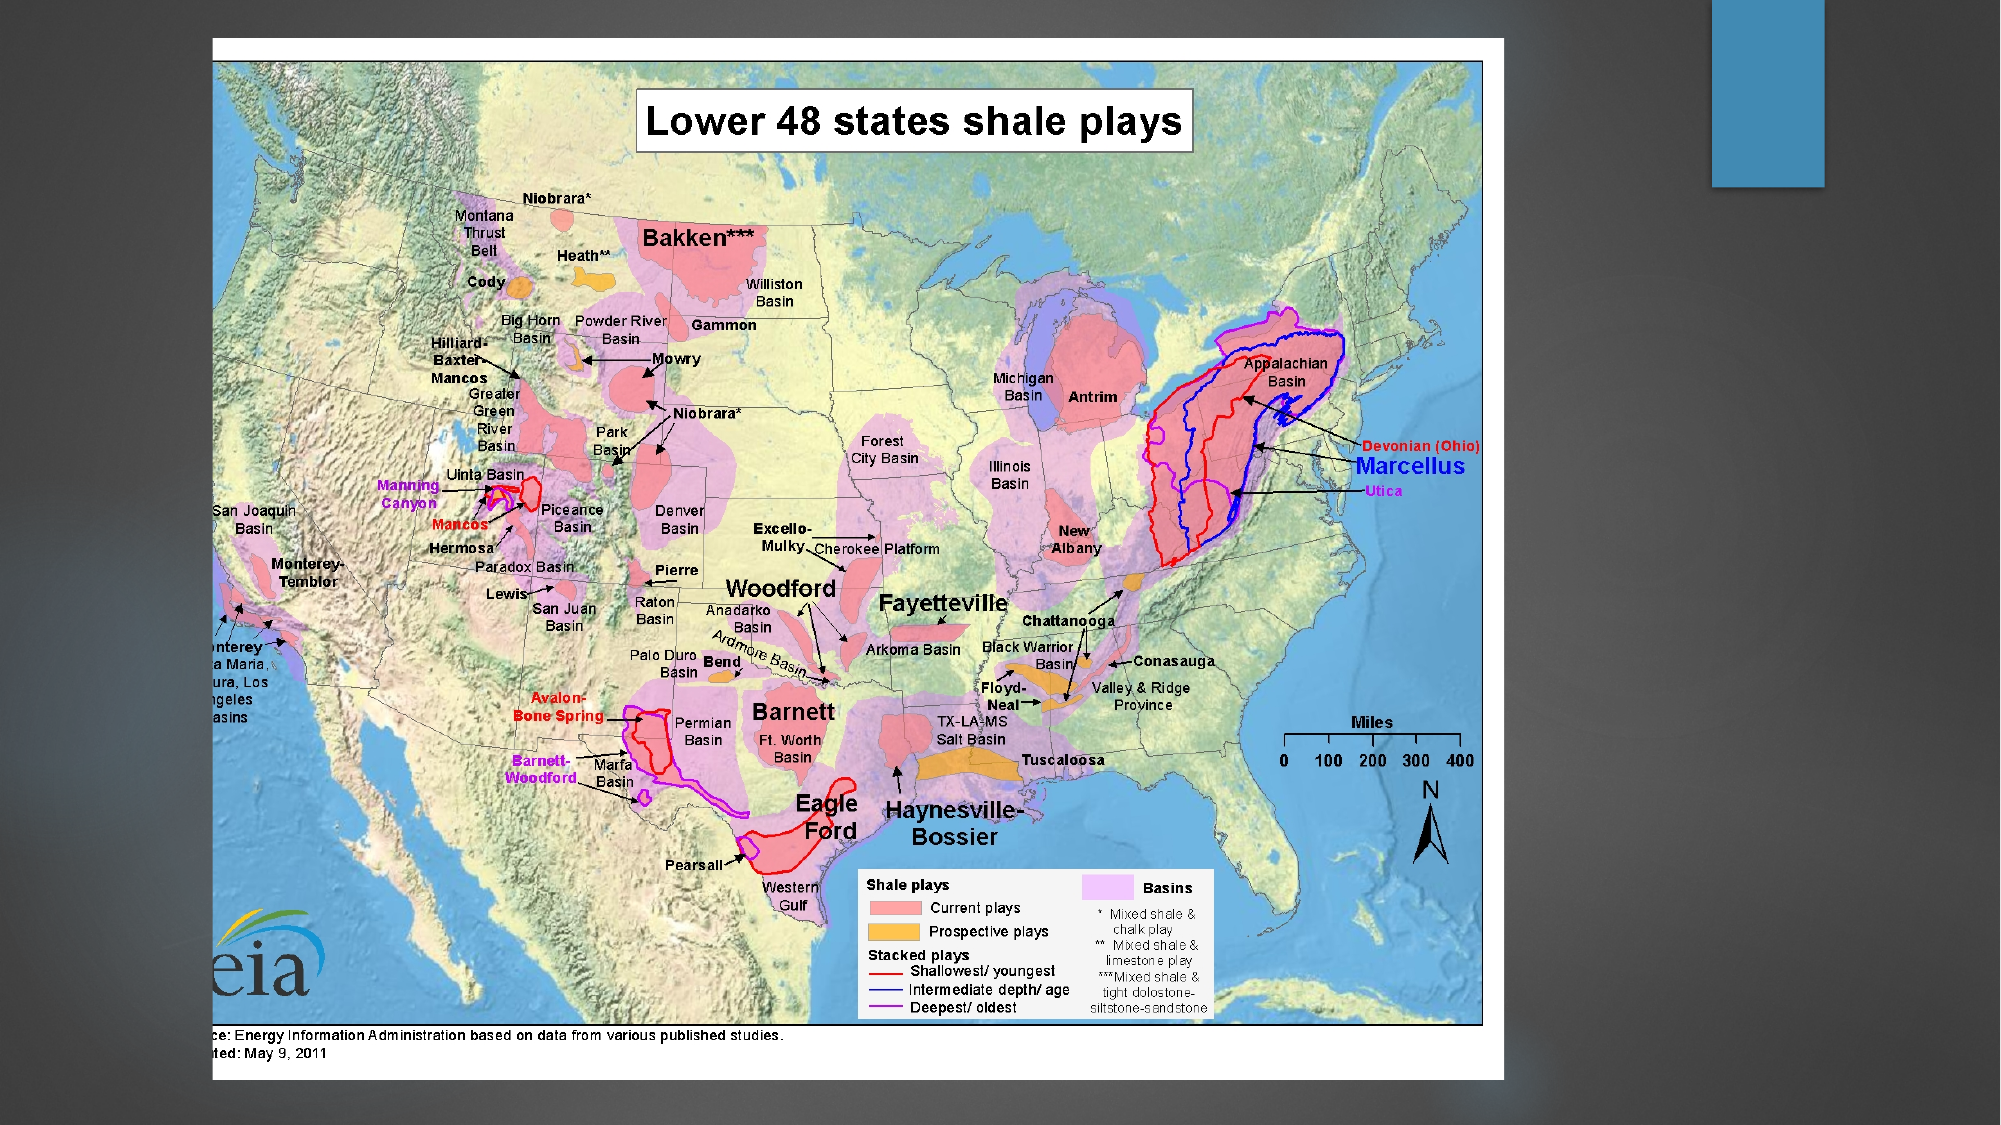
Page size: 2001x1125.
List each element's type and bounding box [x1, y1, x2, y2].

picture [0, 0, 1576, 1125]
